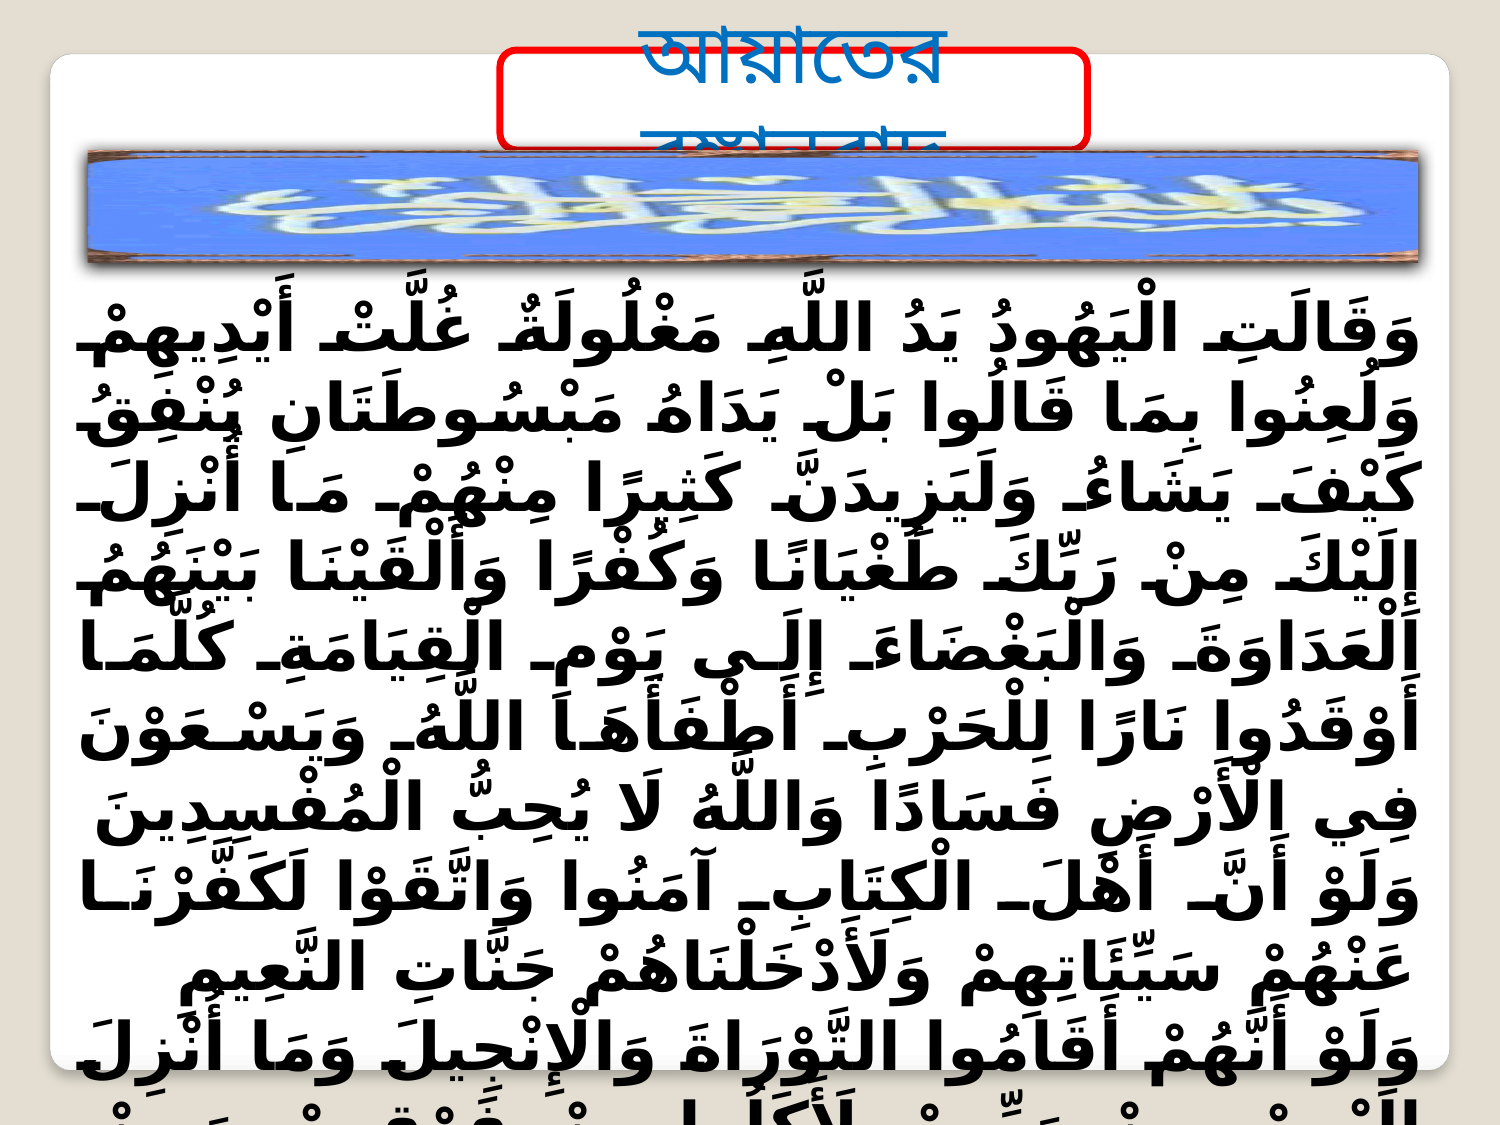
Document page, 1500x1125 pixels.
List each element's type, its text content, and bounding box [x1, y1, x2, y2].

text_box আয়াতের বঙ্গানুবাদ [496, 46, 1091, 140]
picture [87, 149, 1419, 263]
text_box وَقَالَتِ الْيَهُودُ يَدُ اللَّهِ مَغْلُولَةٌ غُلَّتْ أَيْدِيهِمْ وَلُعِنُوا بِمَا قَالُوا بَلْ يَدَاهُ مَبْسُوطَتَانِ يُنْفِقُ كَيْفَ يَشَاءُ وَلَيَزِيدَنَّ كَثِيرًا مِنْهُمْ مَا أُنْزِلَ إِلَيْكَ مِنْ رَبِّكَ طُغْيَانًا وَكُفْرًا وَأَلْقَيْنَا بَيْنَهُمُ الْعَدَاوَةَ وَالْبَغْضَاءَ إِلَى يَوْمِ الْقِيَامَةِ كُلَّمَا أَوْقَدُوا نَارًا لِلْحَرْبِ أَطْفَأَهَا اللَّهُ وَيَسْعَوْنَ فِي الْأَرْضِ فَسَادًا وَاللَّهُ لَا يُحِبُّ الْمُفْسِدِينَ وَلَوْ أَنَّ أَهْلَ الْكِتَابِ آمَنُوا وَاتَّقَوْا لَكَفَّرْنَا عَنْهُمْ سَيِّئَاتِهِمْ وَلَأَدْخَلْنَاهُمْ جَنَّاتِ النَّعِيمِ وَلَوْ أَنَّهُمْ أَقَامُوا التَّوْرَاةَ وَالْإِنْجِيلَ وَمَا أُنْزِلَ إِلَيْهِمْ مِنْ رَبِّهِمْ لَأَكَلُوا مِنْ فَوْقِهِمْ وَمِنْ تَحْتِ أَرْجُلِهِمْ مِنْهُمْ أُمَّةٌ مُقْتَصِدَةٌ وَكَثِيرٌ مِنْهُمْ سَاءَ مَا يَعْمَلُونَ [62, 276, 1438, 1125]
